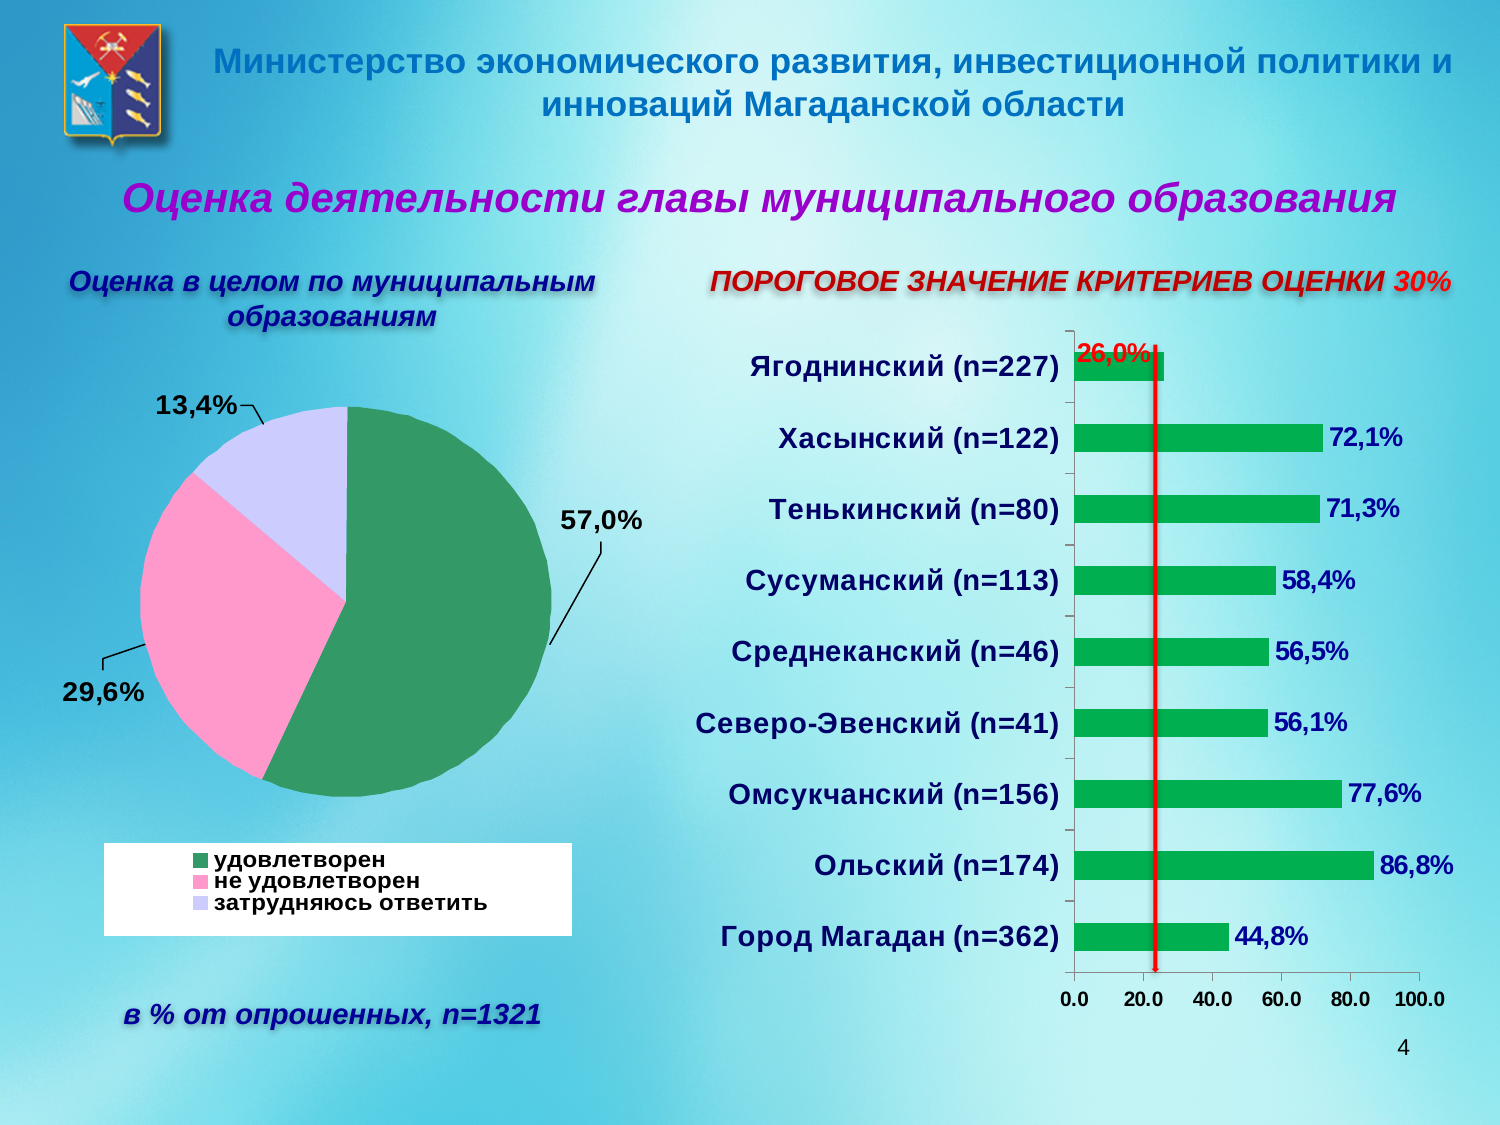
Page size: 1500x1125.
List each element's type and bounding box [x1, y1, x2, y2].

picture [0, 0, 1500, 1125]
chart [679, 316, 1461, 1025]
text_box [29, 341, 666, 1045]
